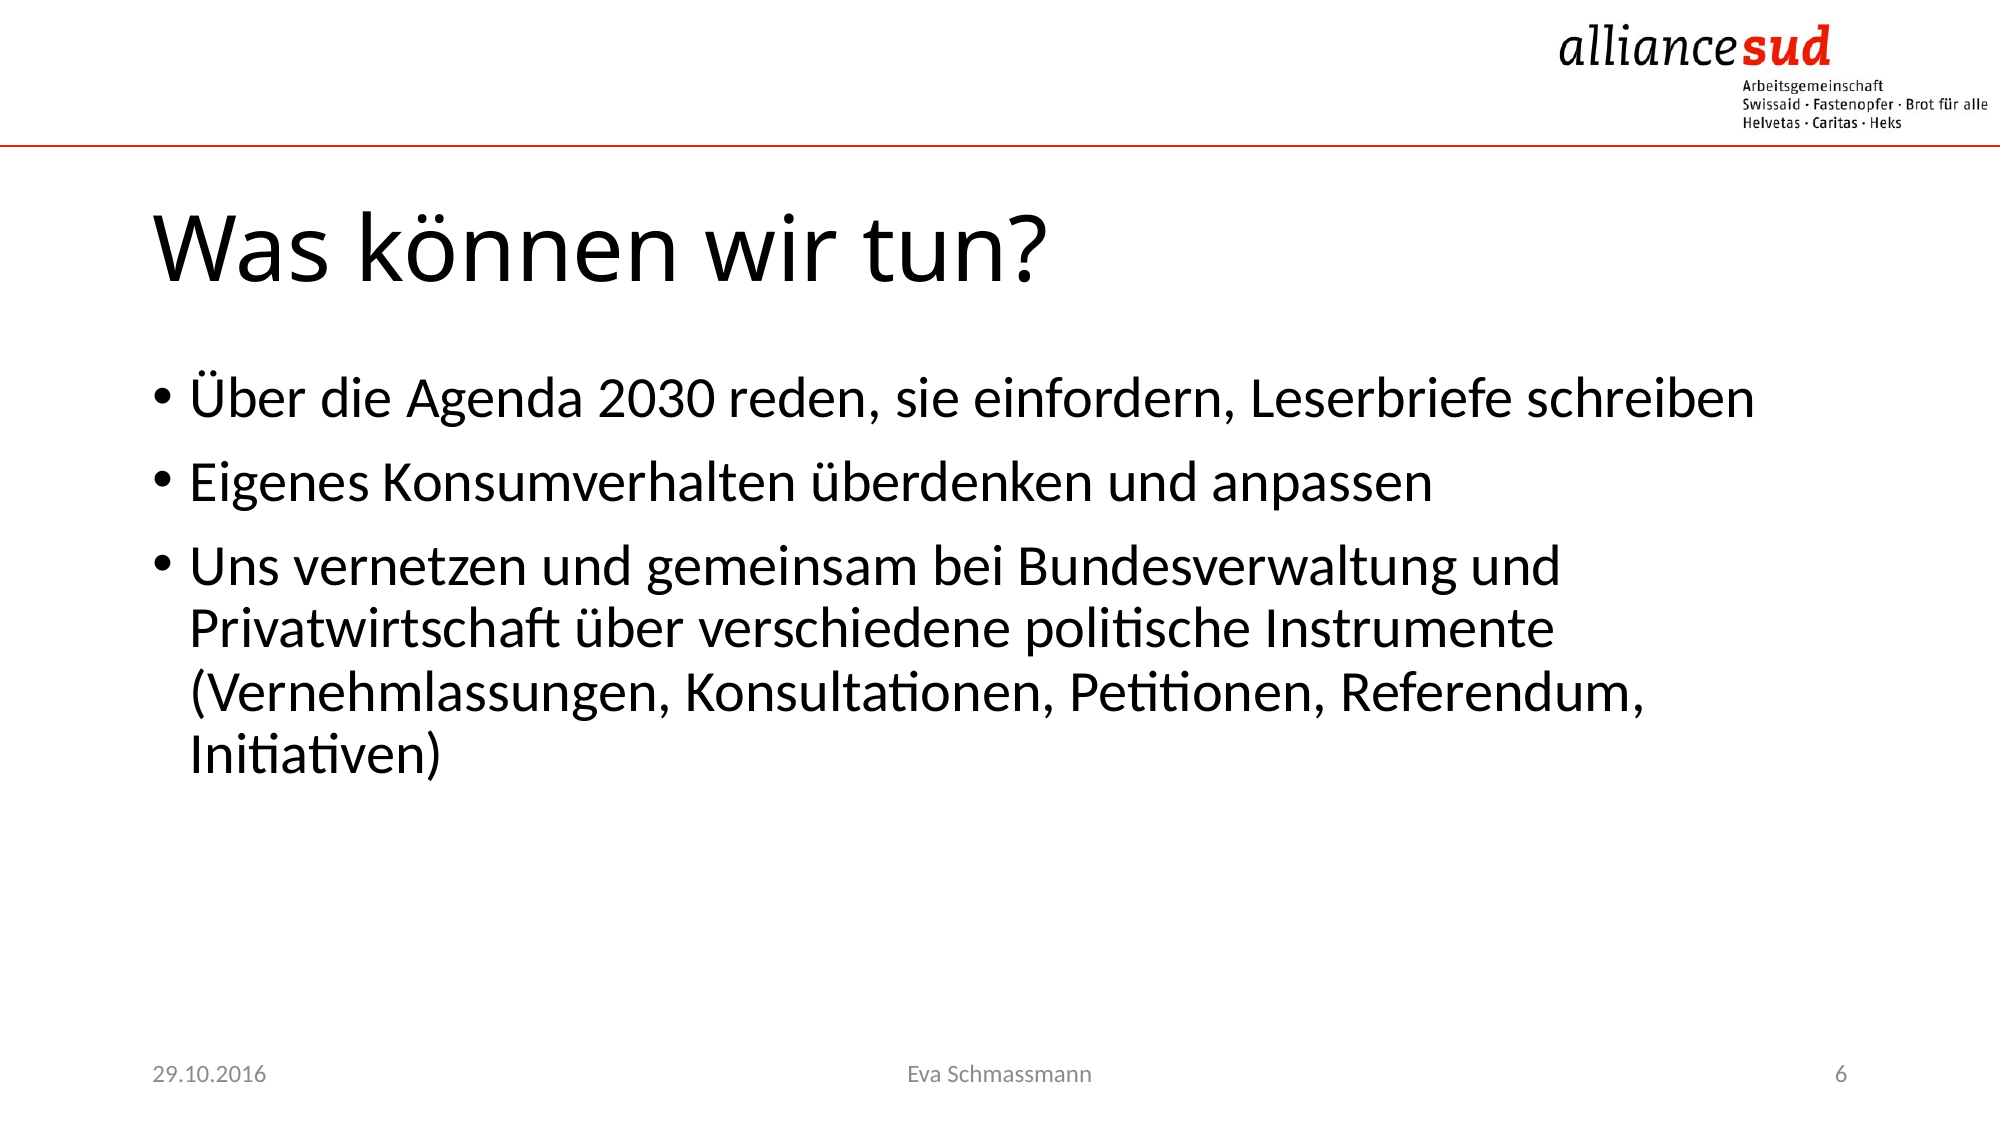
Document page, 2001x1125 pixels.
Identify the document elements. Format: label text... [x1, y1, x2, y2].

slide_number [137, 1042, 588, 1103]
footer Eva Schmassmann [662, 1042, 1338, 1103]
slide_number 6 [1412, 1042, 1863, 1103]
title Was können wir tun? [137, 160, 1863, 344]
list Über die Agenda 2030 reden, sie einfordern, Leserbriefe schreiben Eigenes Konsumverhalten überdenken und anpassen Uns vernetzen und gemeinsam bei Bundesverwaltung und Privatwirtschaft über verschiedene politische Instrumente (Vernehmlassungen, Konsultationen, Petitionen, Referendum, Initiativen) [137, 359, 1863, 1014]
picture [1549, 8, 2000, 137]
